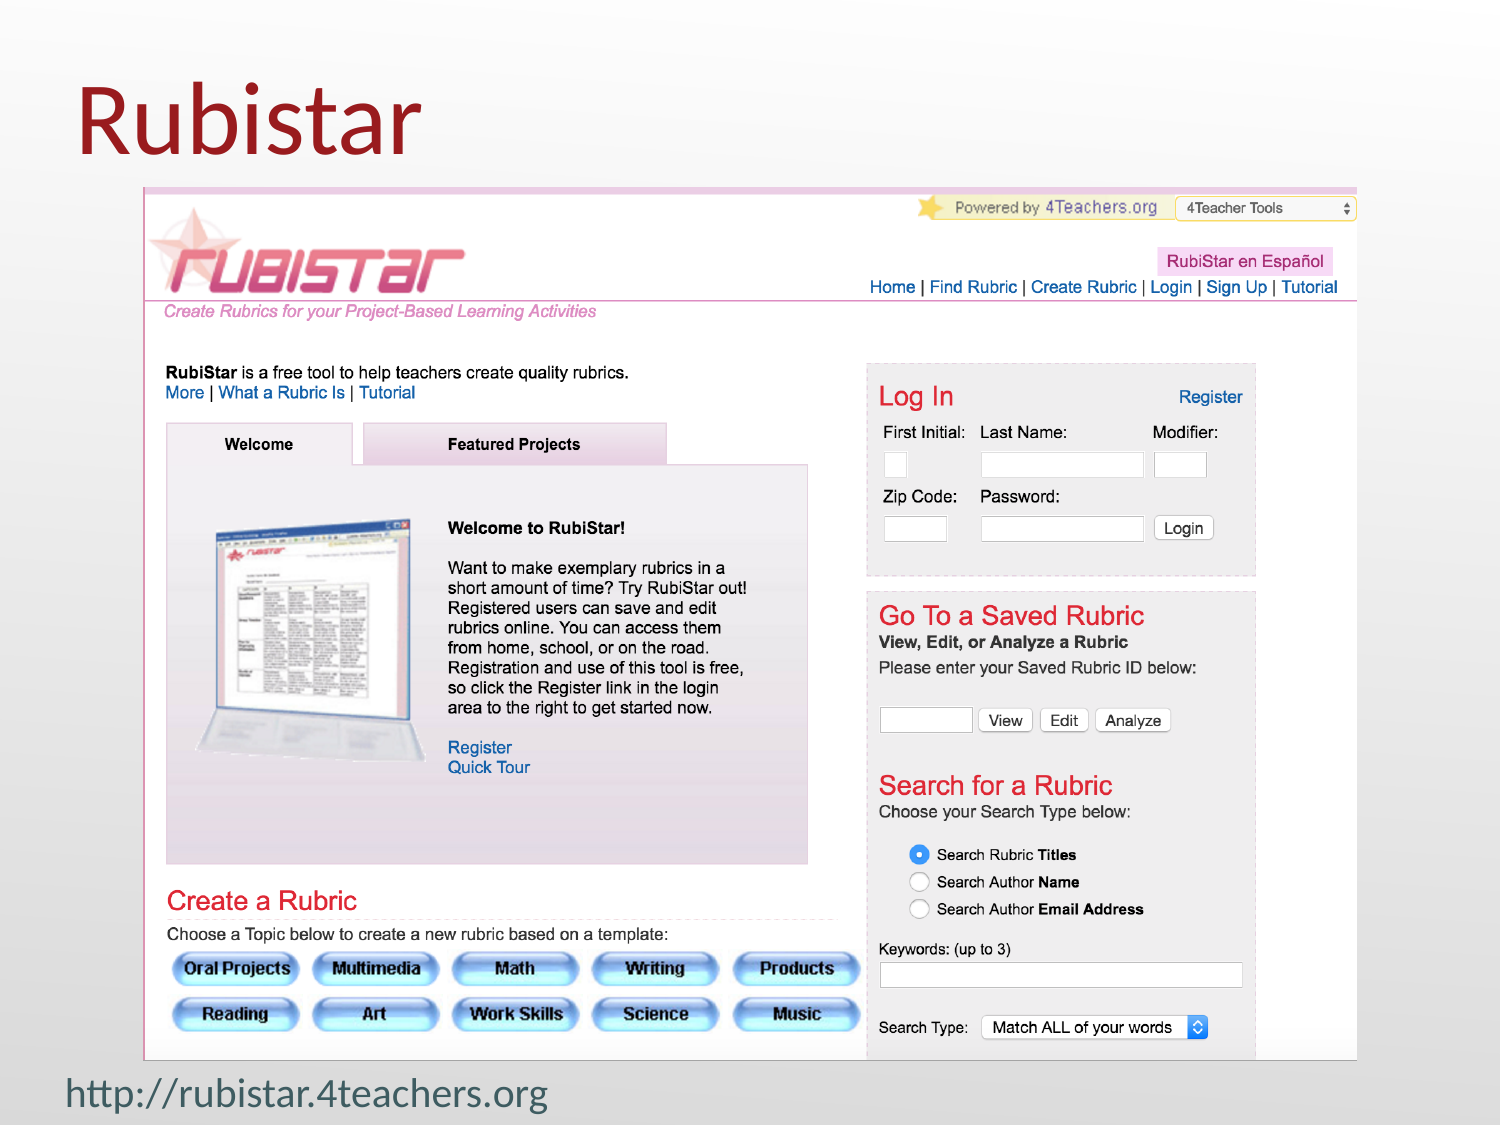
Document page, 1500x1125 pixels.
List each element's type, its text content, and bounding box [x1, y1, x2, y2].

title Rubistar [75, 37, 1425, 175]
text_box http://rubistar.4teachers.org [49, 1058, 575, 1124]
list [143, 187, 1357, 1062]
